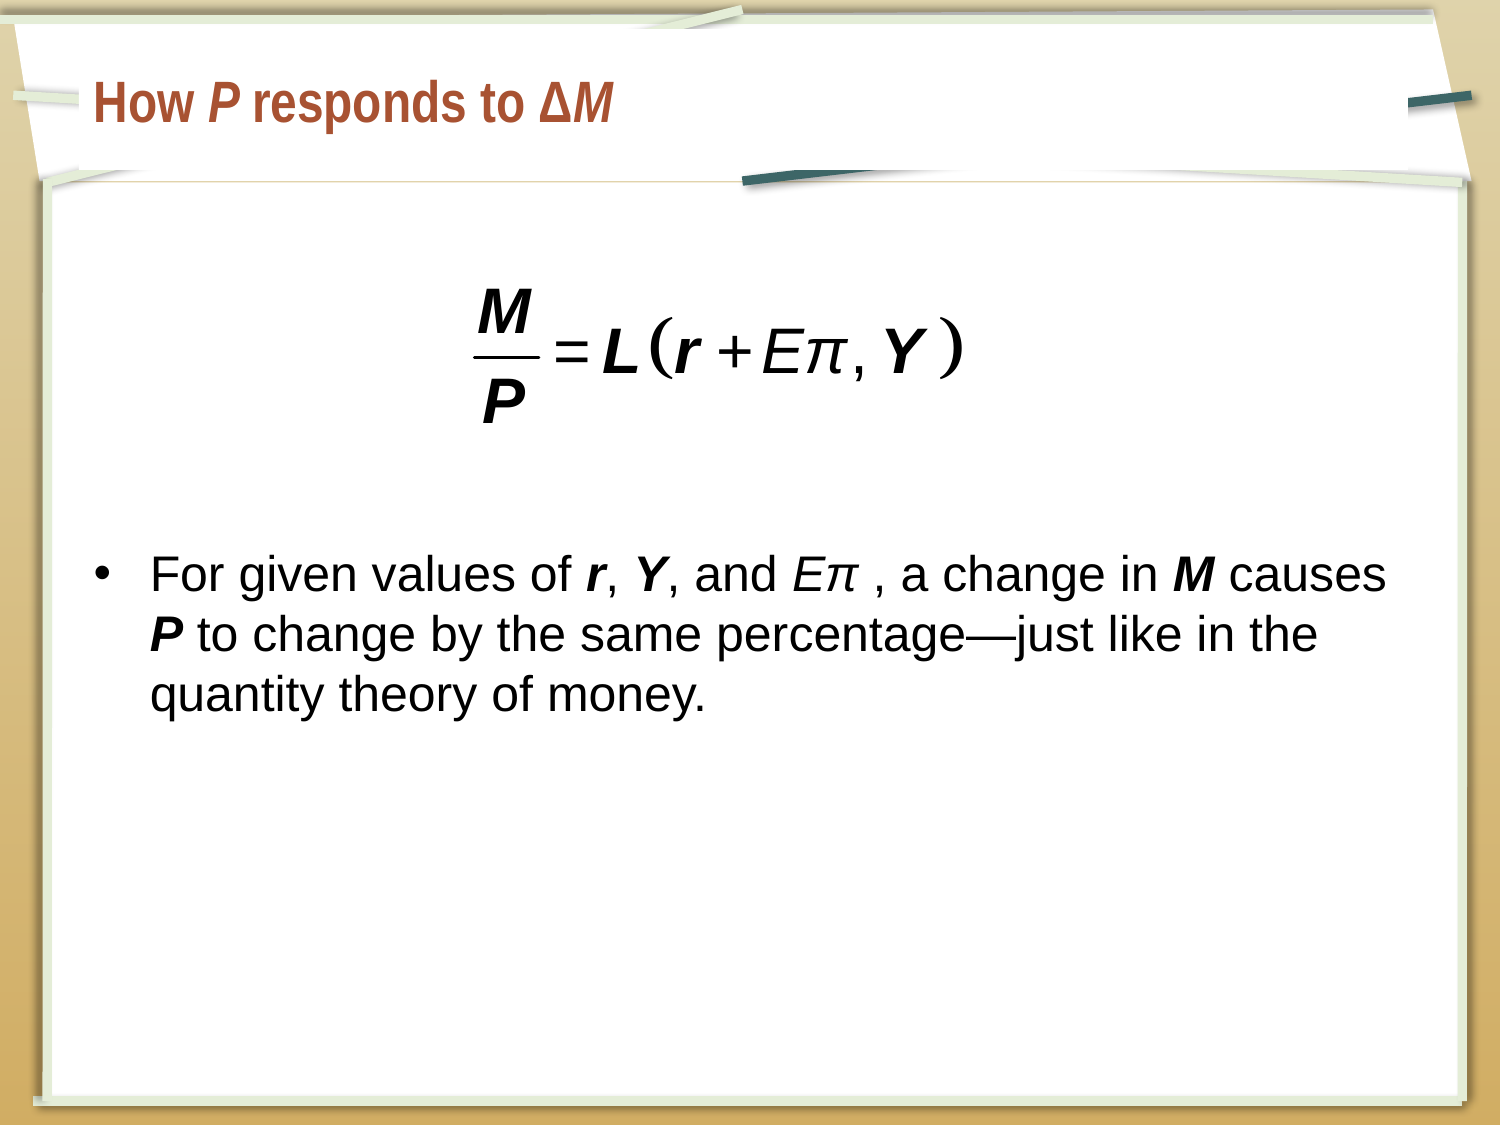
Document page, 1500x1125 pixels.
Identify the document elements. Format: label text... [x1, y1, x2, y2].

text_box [463, 271, 969, 439]
list For given values of r, Y, and Eπ , a change in M causes P to change by the same percentage—just like in the quantity theory of money. [78, 534, 1445, 745]
title How P responds to ΔM [78, 29, 1408, 170]
